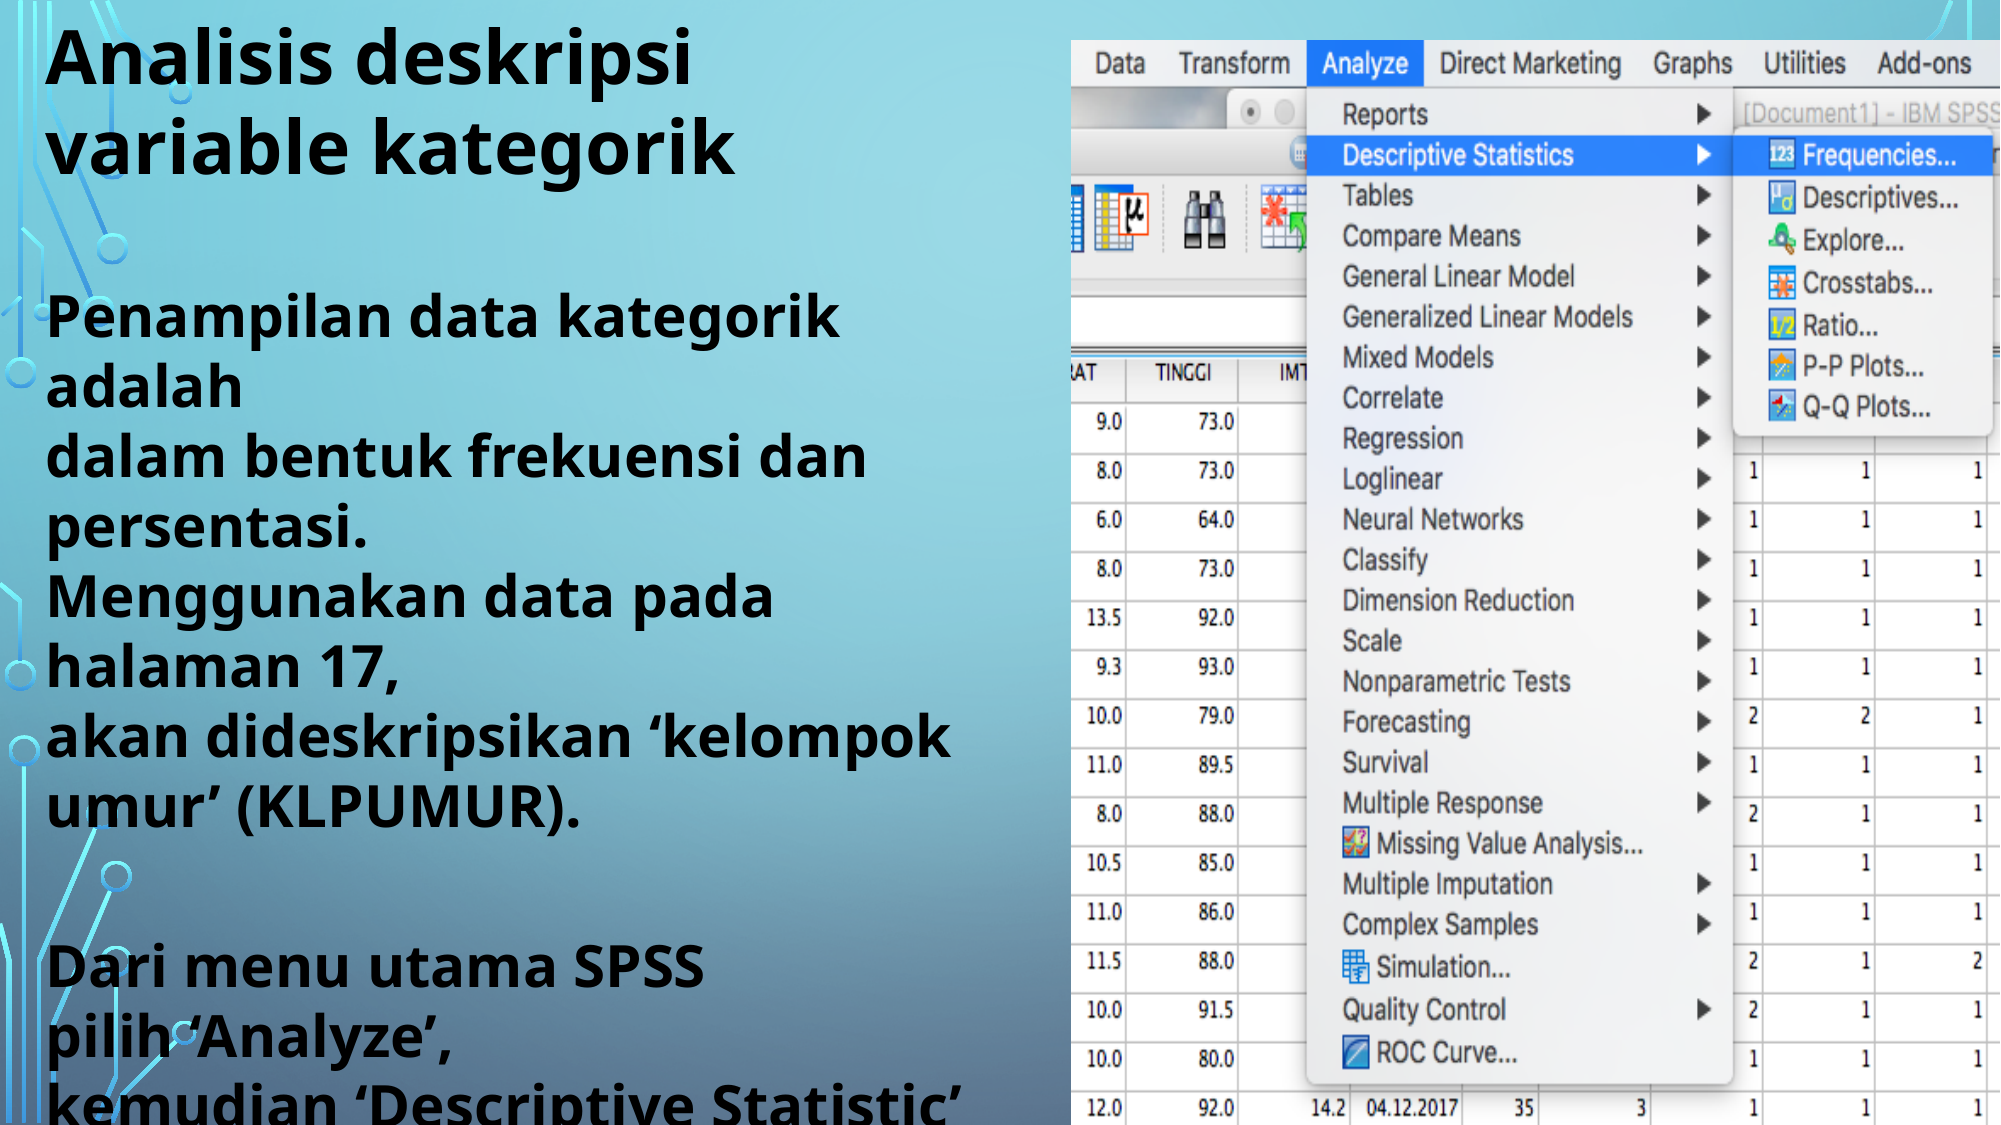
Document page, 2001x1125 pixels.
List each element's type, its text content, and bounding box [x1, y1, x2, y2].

picture [1071, 40, 2000, 1125]
text_box Analisis deskripsi variable kategorik Penampilan data kategorik adalah dalam bentuk frekuensi dan persentasi. Menggunakan data pada halaman 17, akan dideskripsikan ‘kelompok umur’ (KLPUMUR). Dari menu utama SPSS pilih ‘Analyze’, kemudian ‘Descriptive Statistic’ dan pilih ‘Frequencies’, [31, 2, 1050, 1125]
